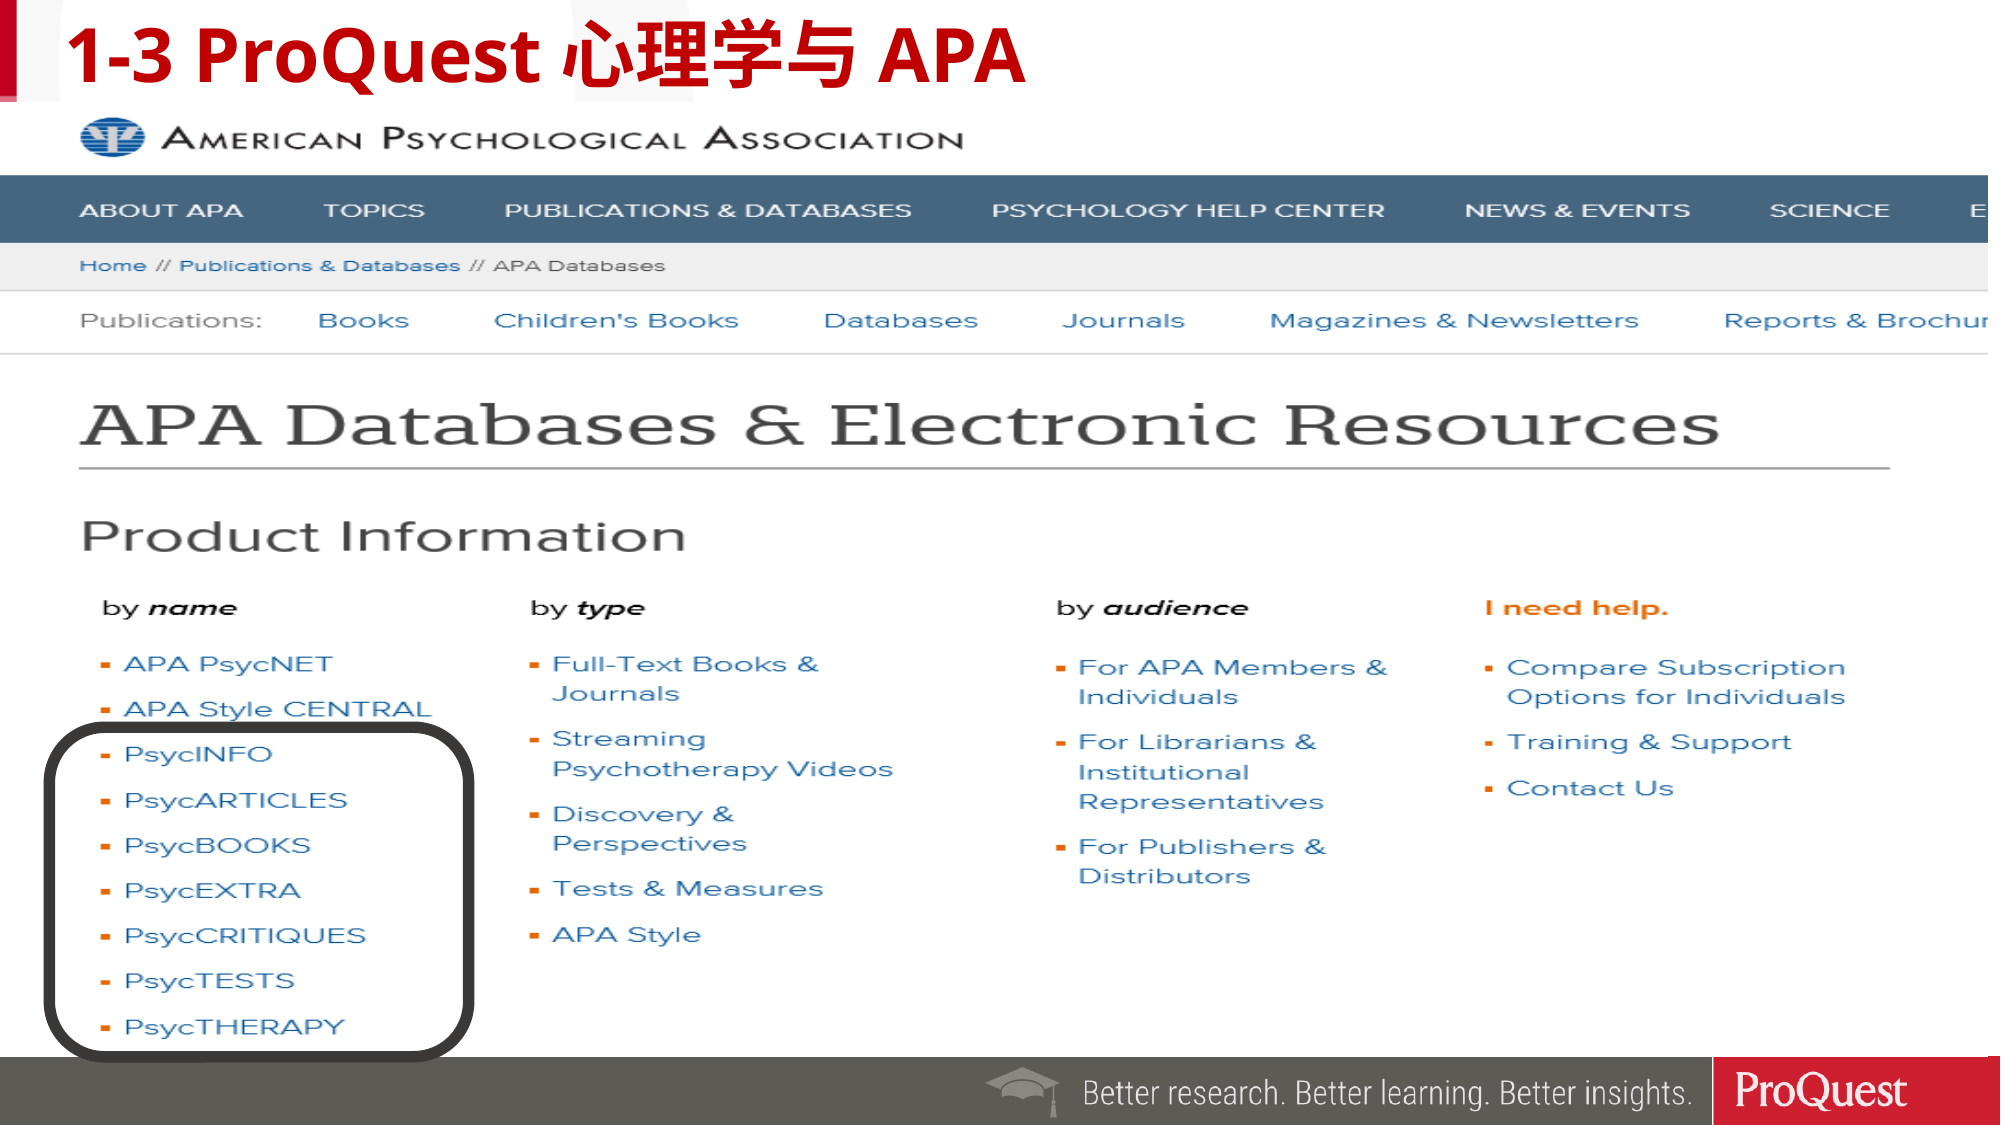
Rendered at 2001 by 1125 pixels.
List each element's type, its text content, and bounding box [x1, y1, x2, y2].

text_box 1-3 ProQuest心理学与APA [49, 0, 1939, 102]
picture [0, 0, 2001, 1125]
